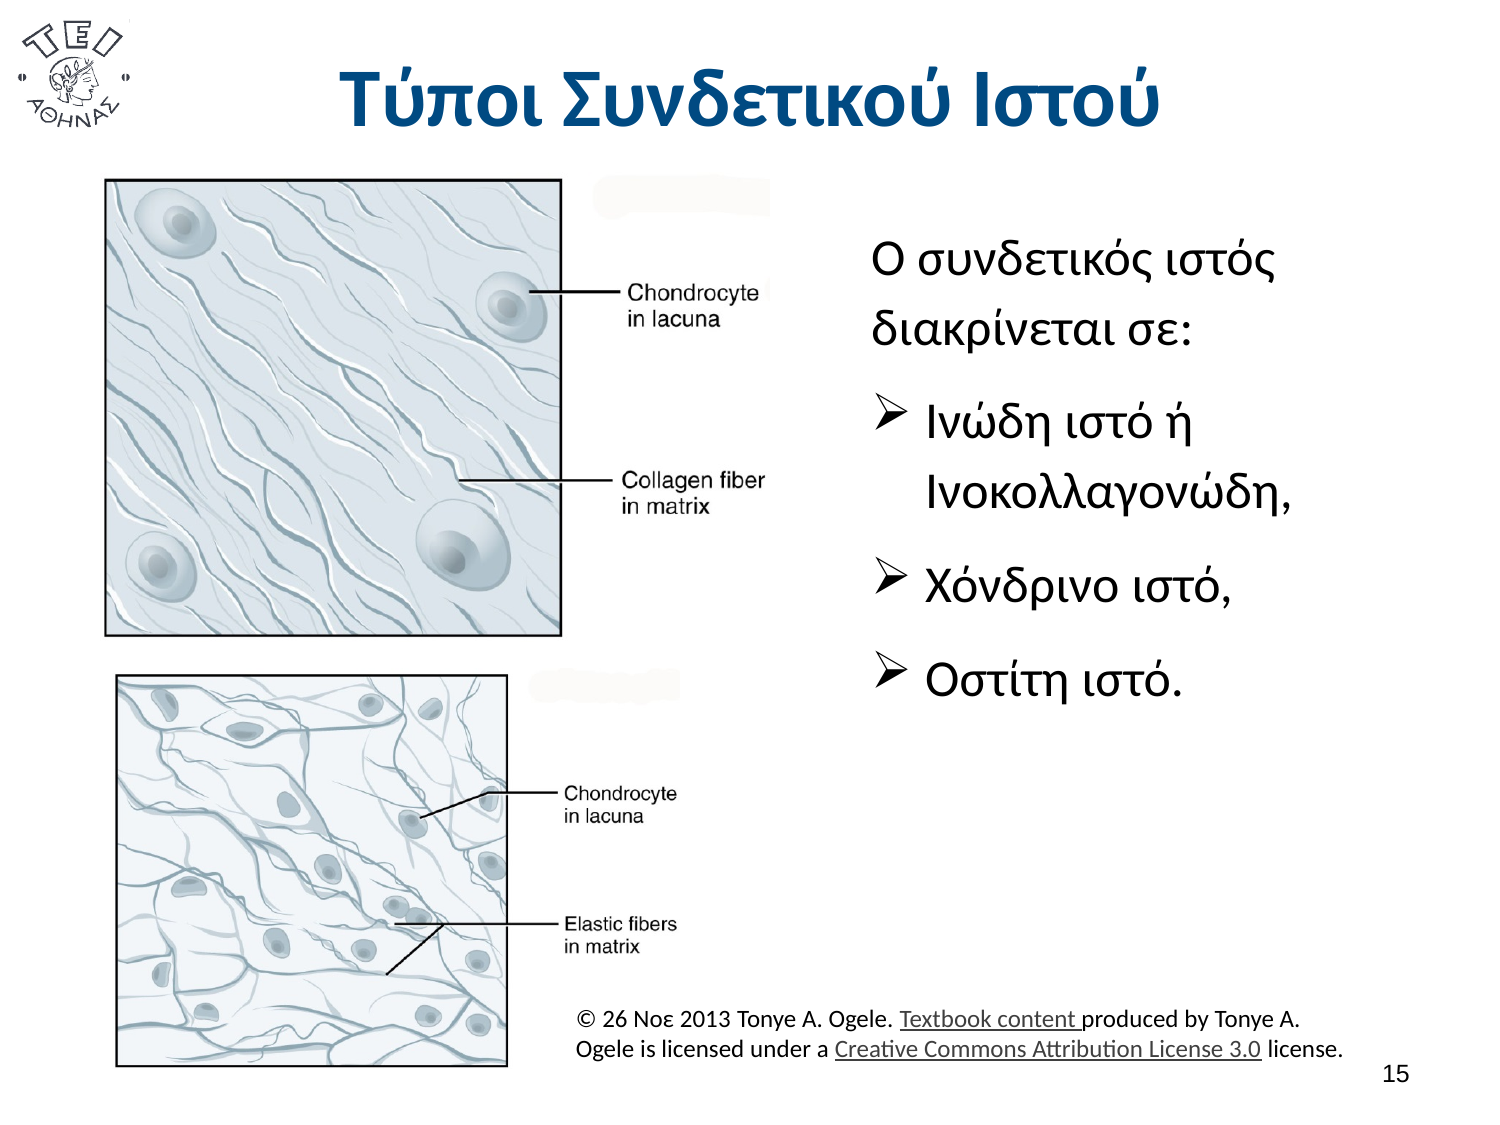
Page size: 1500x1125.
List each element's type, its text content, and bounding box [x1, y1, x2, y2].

picture [111, 668, 680, 1069]
picture [17, 19, 76, 133]
list Ο συνδετικός ιστός διακρίνεται σε: Ινώδη ιστό ή Ινοκολλαγονώδη, Χόνδρινο ιστό, Οστίτη ιστό. [856, 208, 1365, 716]
picture [100, 172, 770, 642]
slide_number 14 [1074, 1042, 1425, 1103]
title Τύποι Συνδετικού Ιστού [76, 19, 1427, 169]
text_box © 26 Νοε 2013 Tonye A. Ogele. Textbook content produced by Tonye A. Ogele is licensed under a Creative Commons Attribution License 3.0 license. [684, 995, 1381, 1070]
